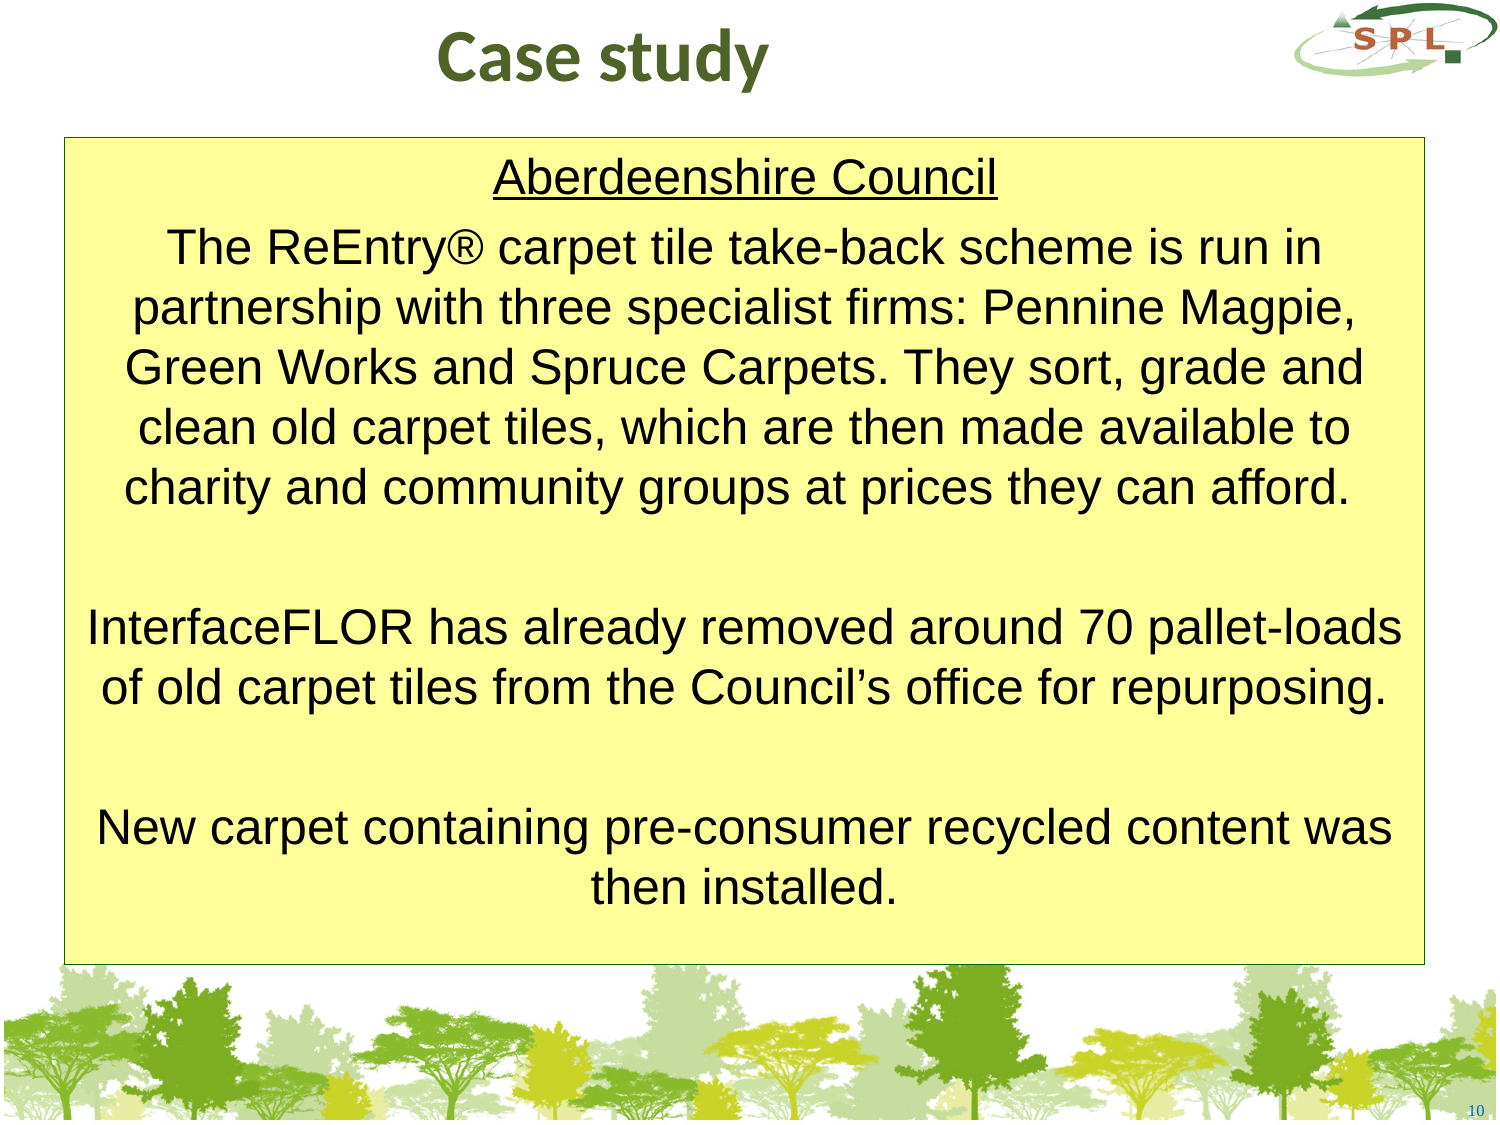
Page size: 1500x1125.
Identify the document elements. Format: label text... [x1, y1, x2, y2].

slide_number 10 [1210, 1093, 1500, 1125]
text_box Aberdeenshire Council The ReEntry® carpet tile take-back scheme is run in partnership with three specialist firms: Pennine Magpie, Green Works and Spruce Carpets. They sort, grade and clean old carpet tiles, which are then made available to charity and community groups at prices they can afford. InterfaceFLOR has already removed around 70 pallet-loads of old carpet tiles from the Council’s office for repurposing. New carpet containing pre-consumer recycled content was then installed. [64, 137, 1425, 965]
title Case study [49, 0, 1176, 109]
picture [0, 0, 1500, 1125]
